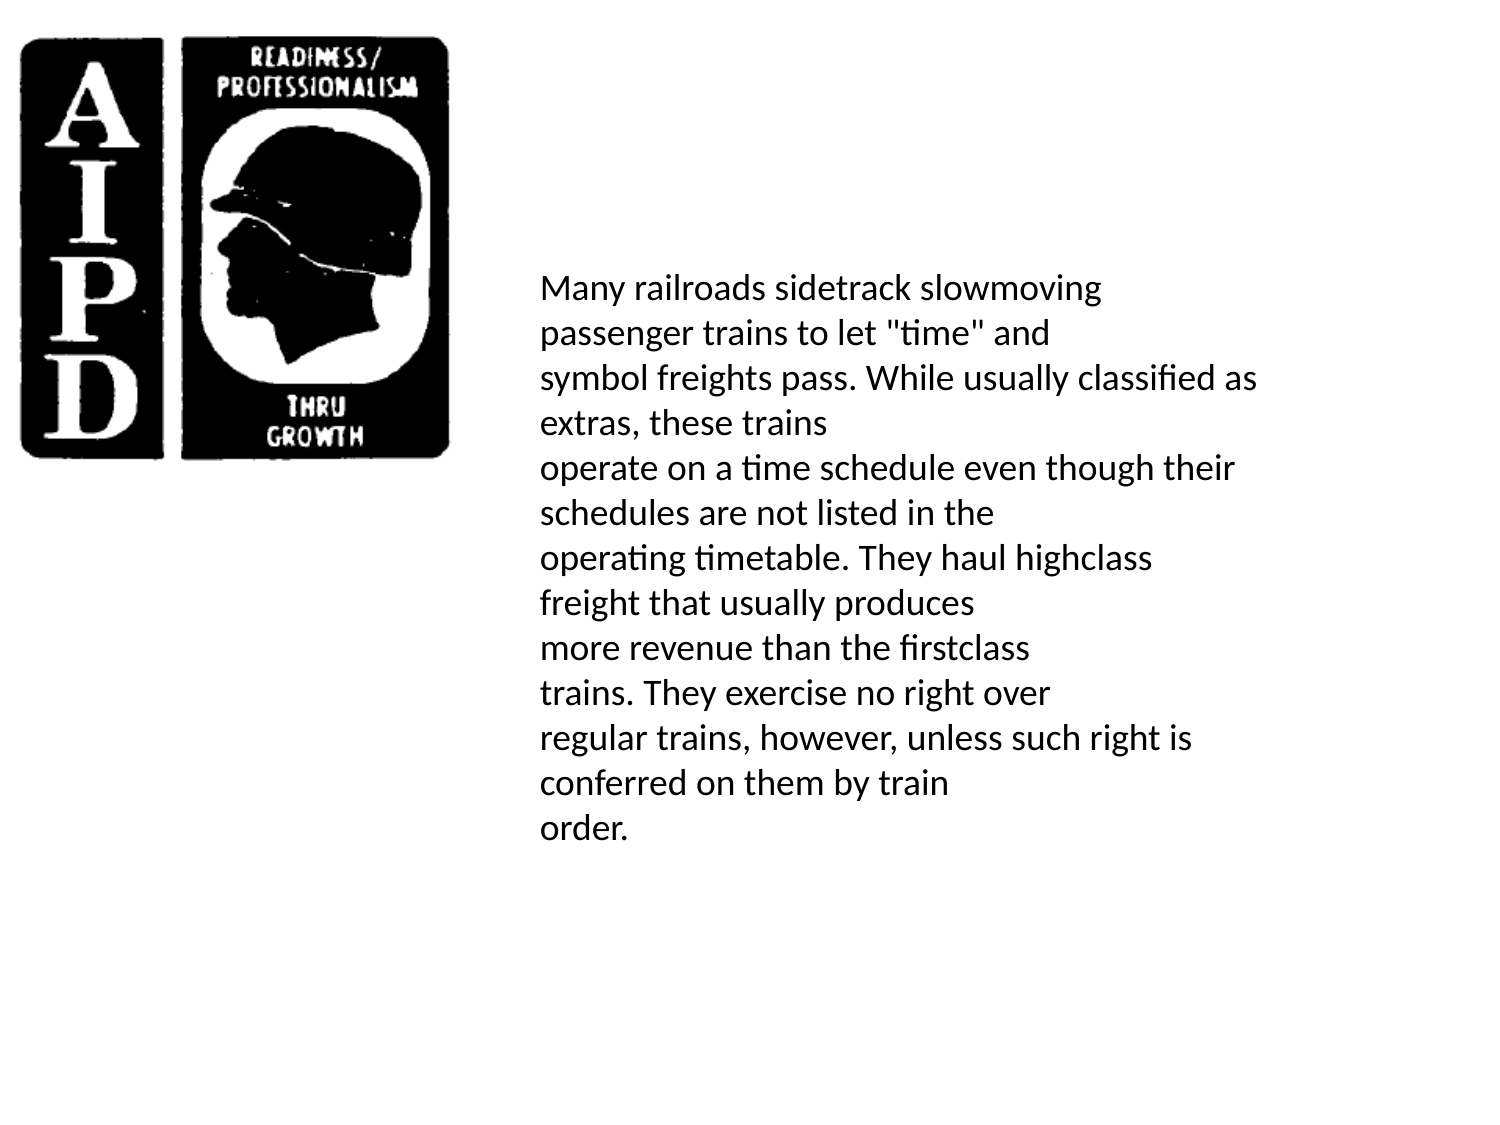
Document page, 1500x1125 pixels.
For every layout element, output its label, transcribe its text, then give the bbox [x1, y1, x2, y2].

text_box Many railroads sidetrack slowmoving passenger trains to let "time" and symbol freights pass. While usually classified as extras, these trains operate on a time schedule even though their schedules are not listed in the operating timetable. They haul highclass freight that usually produces more revenue than the firstclass trains. They exercise no right over regular trains, however, unless such right is conferred on them by train order. [524, 255, 1275, 856]
picture [3, 0, 479, 515]
